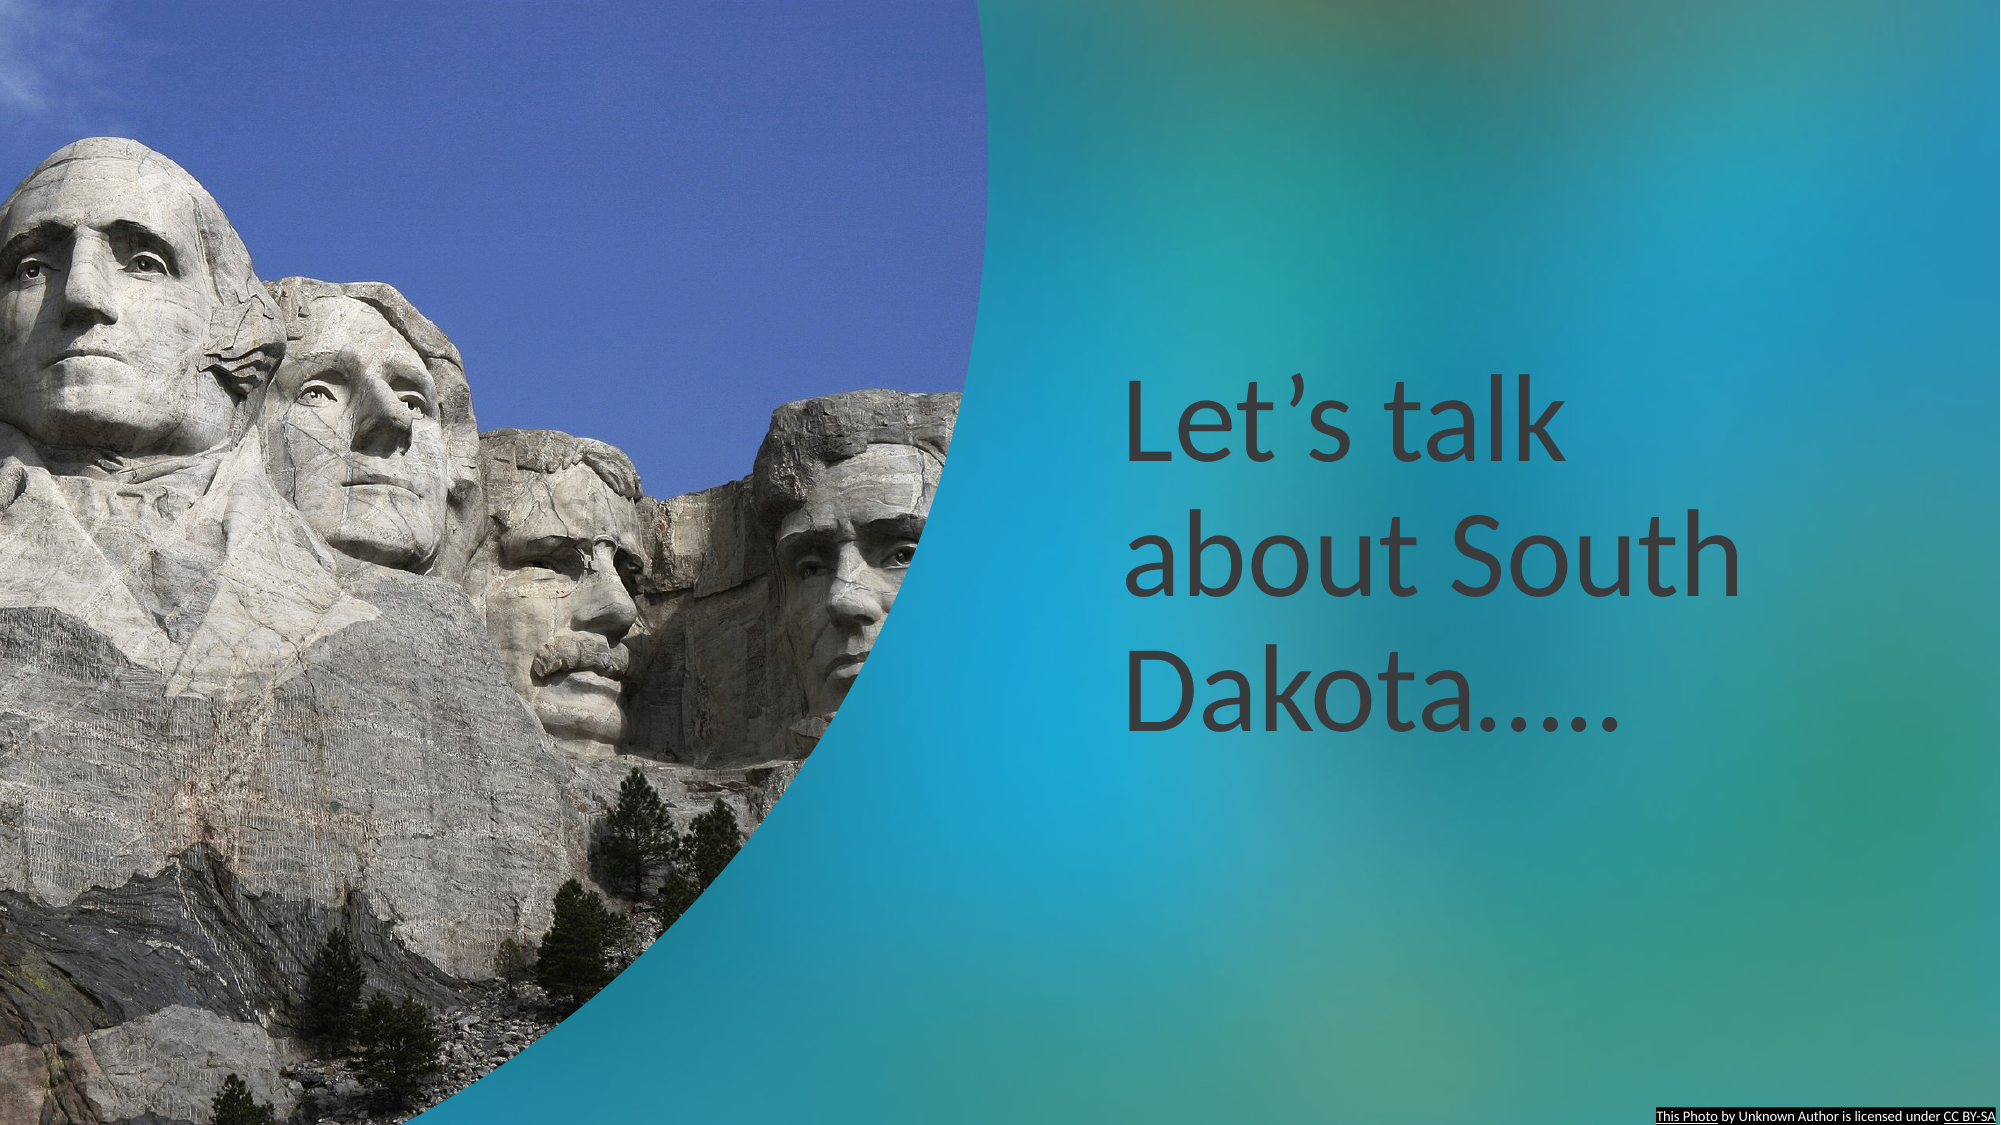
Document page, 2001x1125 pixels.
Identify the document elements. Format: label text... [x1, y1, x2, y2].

title Let’s talk about South Dakota….. [1106, 292, 1869, 767]
text_box This Photo by Unknown Author is licensed under CC BY-SA [1656, 1107, 1996, 1125]
picture [0, 0, 2000, 1125]
